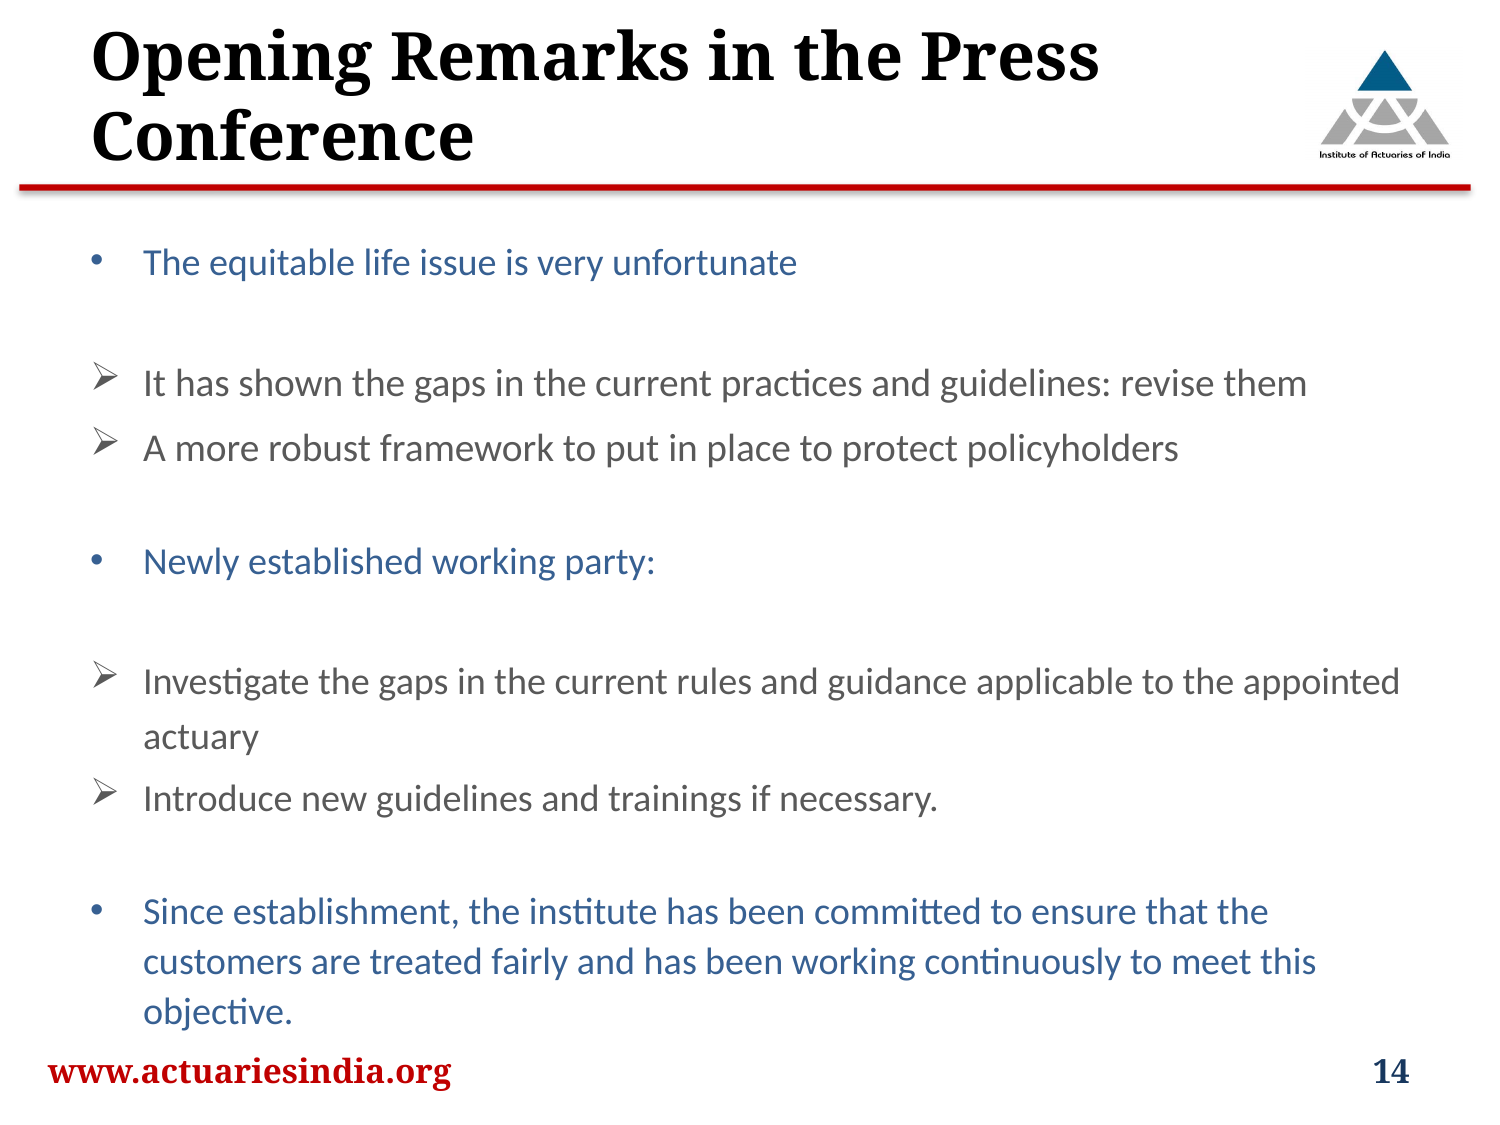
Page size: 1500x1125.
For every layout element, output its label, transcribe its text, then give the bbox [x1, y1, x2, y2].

list The equitable life issue is very unfortunate It has shown the gaps in the current practices and guidelines: revise them A more robust framework to put in place to protect policyholders Newly established working party: Investigate the gaps in the current rules and guidance applicable to the appointed actuary Introduce new guidelines and trainings if necessary. Since establishment, the institute has been committed to ensure that the customers are treated fairly and has been working continuously to meet this objective. [75, 224, 1425, 1050]
slide_number 14 [1074, 1042, 1425, 1103]
picture [1425, 45, 1463, 160]
title Opening Remarks in the Press Conference [75, 0, 1425, 188]
footer www.actuariesindia.org [12, 1042, 488, 1103]
